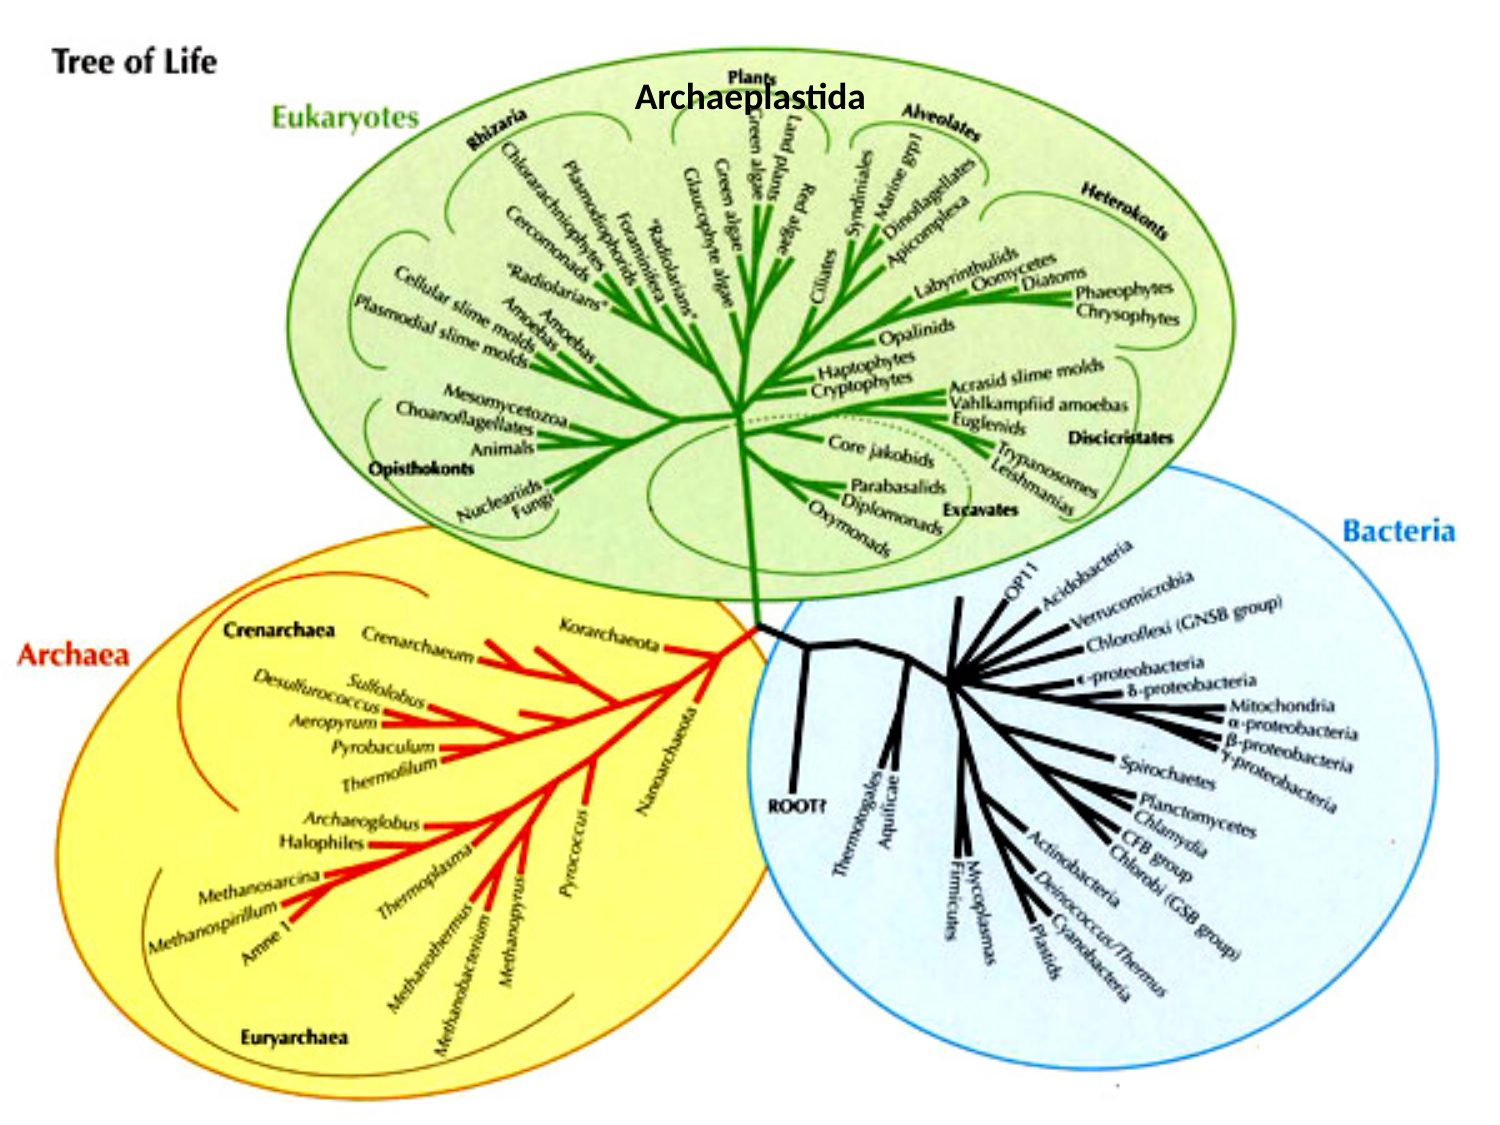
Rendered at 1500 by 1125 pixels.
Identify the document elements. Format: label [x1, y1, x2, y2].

text_box [0, 0, 1500, 1125]
